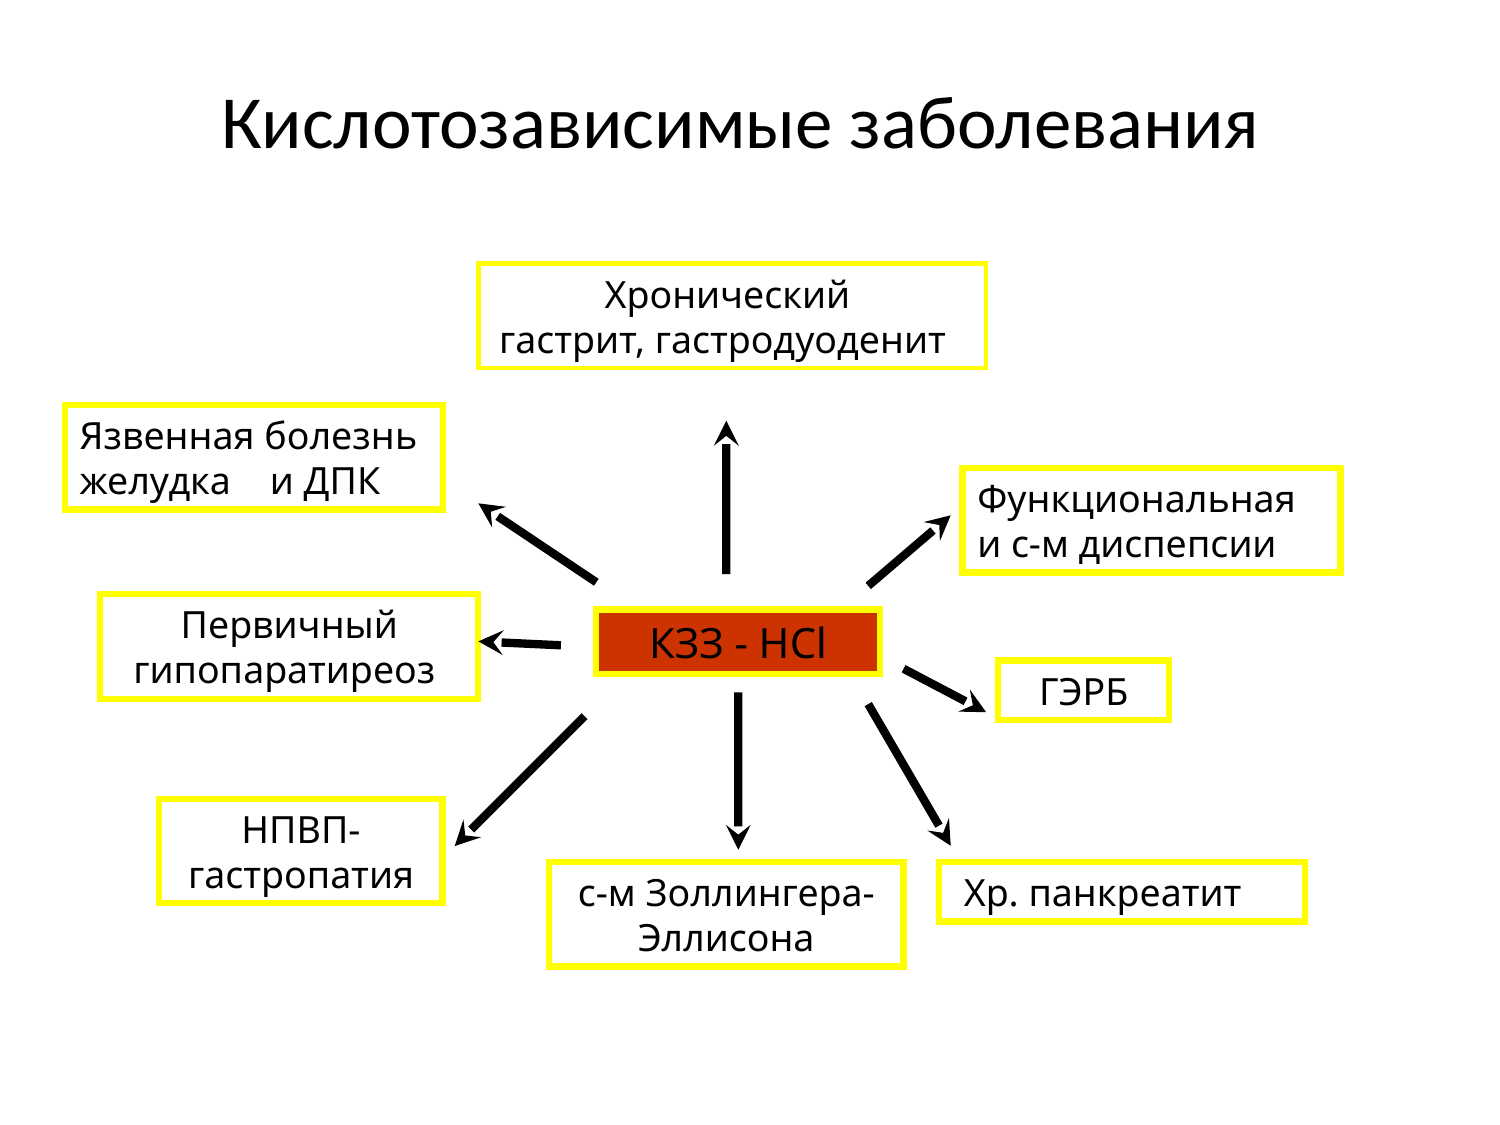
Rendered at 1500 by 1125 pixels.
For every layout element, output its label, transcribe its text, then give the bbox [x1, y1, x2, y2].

text_box Первичный гипопаратиреоз [100, 593, 479, 699]
text_box [478, 503, 493, 516]
text_box [720, 420, 733, 434]
text_box Язвенная болезнь желудка и ДПК [64, 404, 443, 510]
text_box [937, 515, 951, 529]
text_box НПВП-гастропатия [159, 798, 443, 904]
text_box Хронический гастрит, гастродуоденит [478, 263, 987, 368]
text_box [454, 832, 468, 847]
text_box ГЭРБ [998, 660, 1170, 721]
text_box [478, 635, 492, 649]
text_box [939, 831, 951, 846]
text_box Хр. панкреатит [938, 861, 1306, 922]
text_box с-м Золлингера- Эллисона [549, 861, 904, 967]
text_box КЗЗ - НCl [596, 609, 880, 675]
text_box Функциональная и с-м диспепсии [962, 467, 1341, 573]
title Кислотозависимые заболевания [0, 45, 1500, 185]
text_box [972, 700, 987, 713]
text_box [732, 837, 745, 850]
